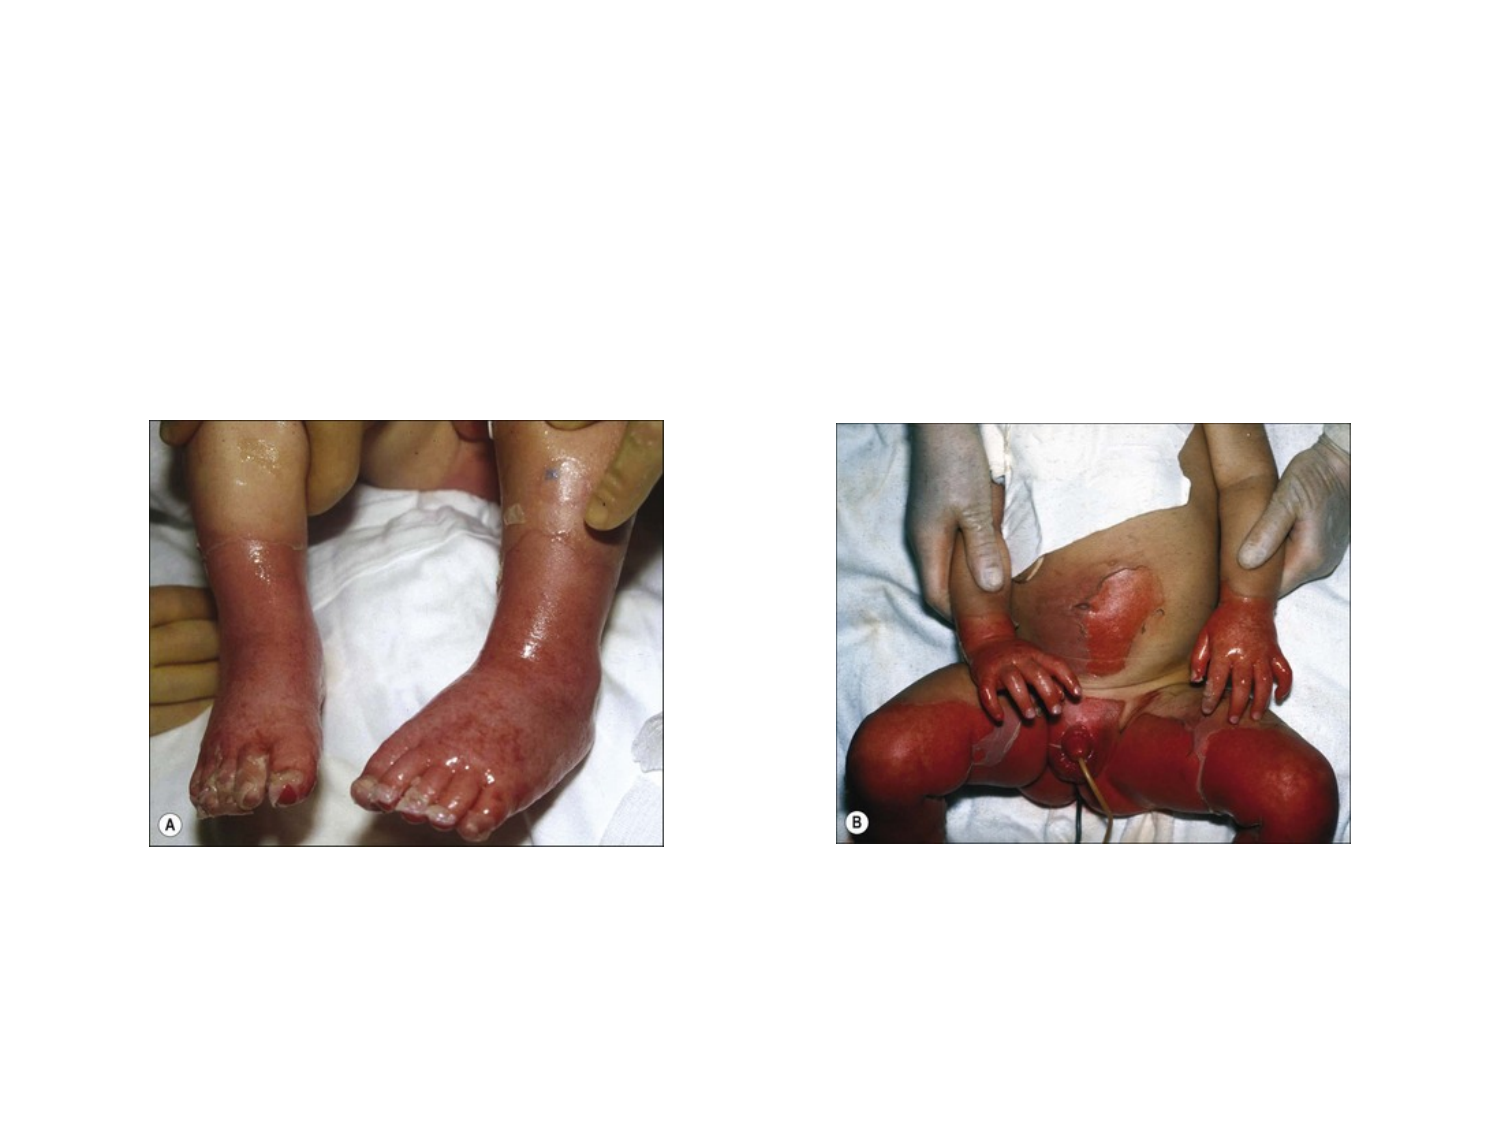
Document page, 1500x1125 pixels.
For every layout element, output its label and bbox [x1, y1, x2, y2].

list [836, 423, 1351, 844]
list [148, 420, 664, 847]
